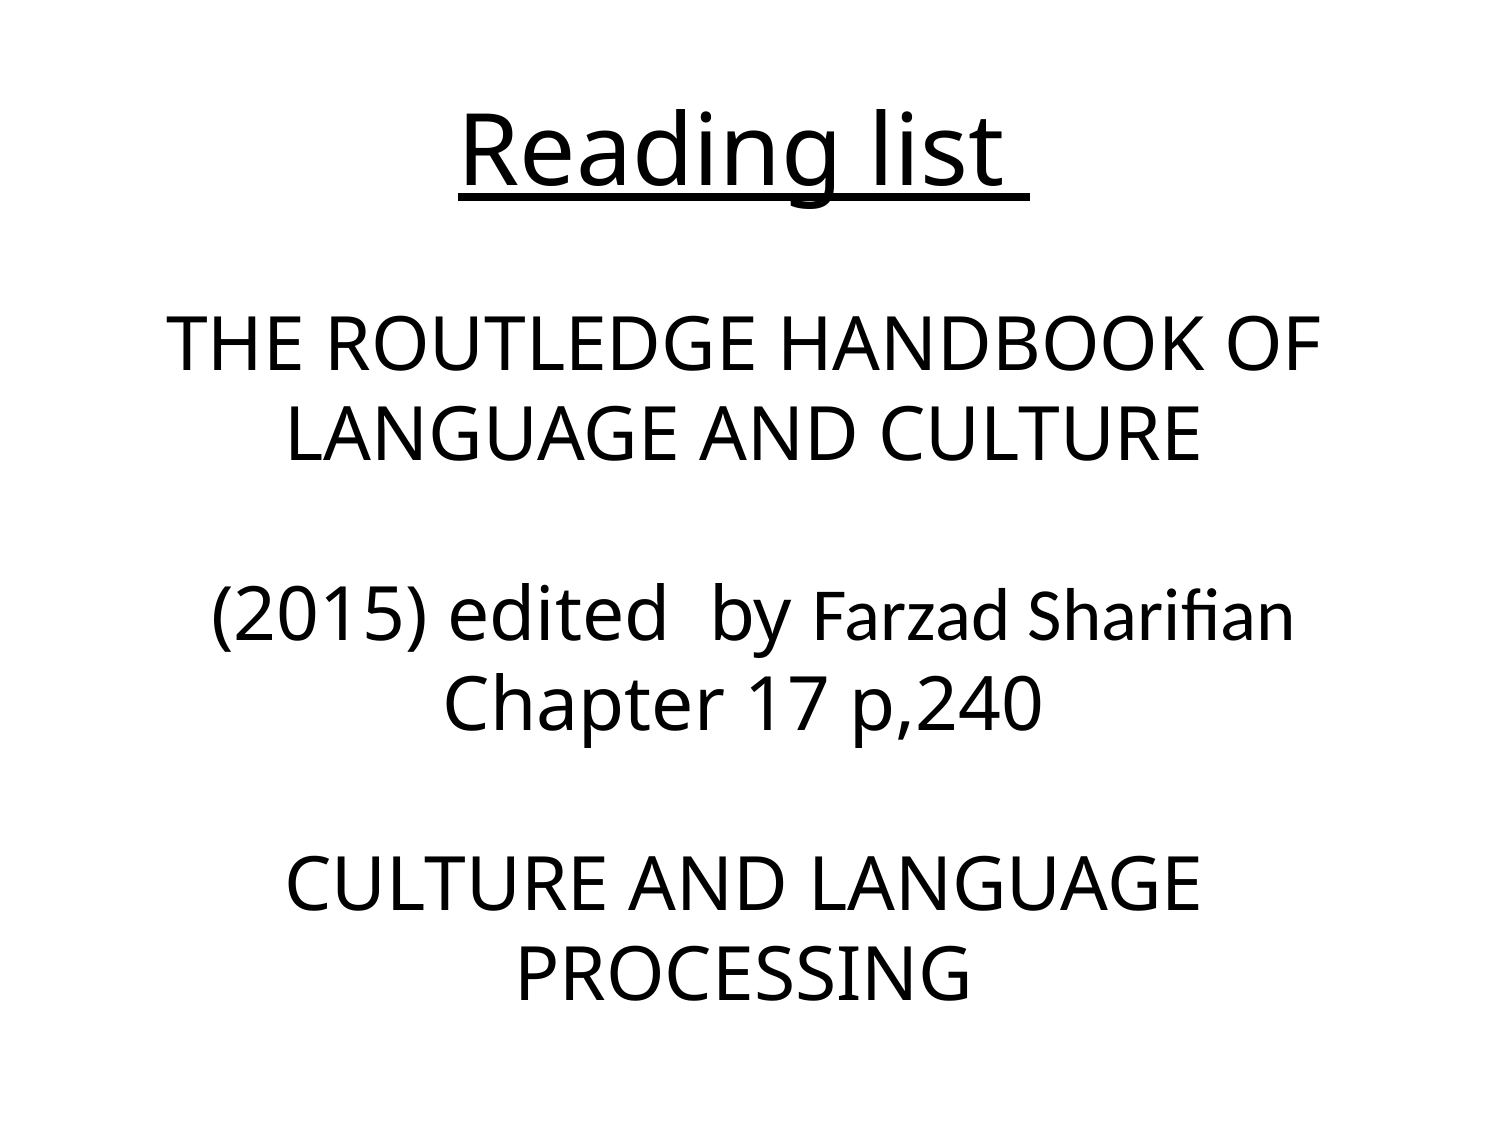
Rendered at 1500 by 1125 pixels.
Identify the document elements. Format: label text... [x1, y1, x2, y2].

text_box Reading list THE ROUTLEDGE HANDBOOK OF LANGUAGE AND CULTURE (2015) edited by Farzad Sharifian Chapter 17 p,240 CULTURE AND LANGUAGE PROCESSING [64, 78, 1424, 1125]
